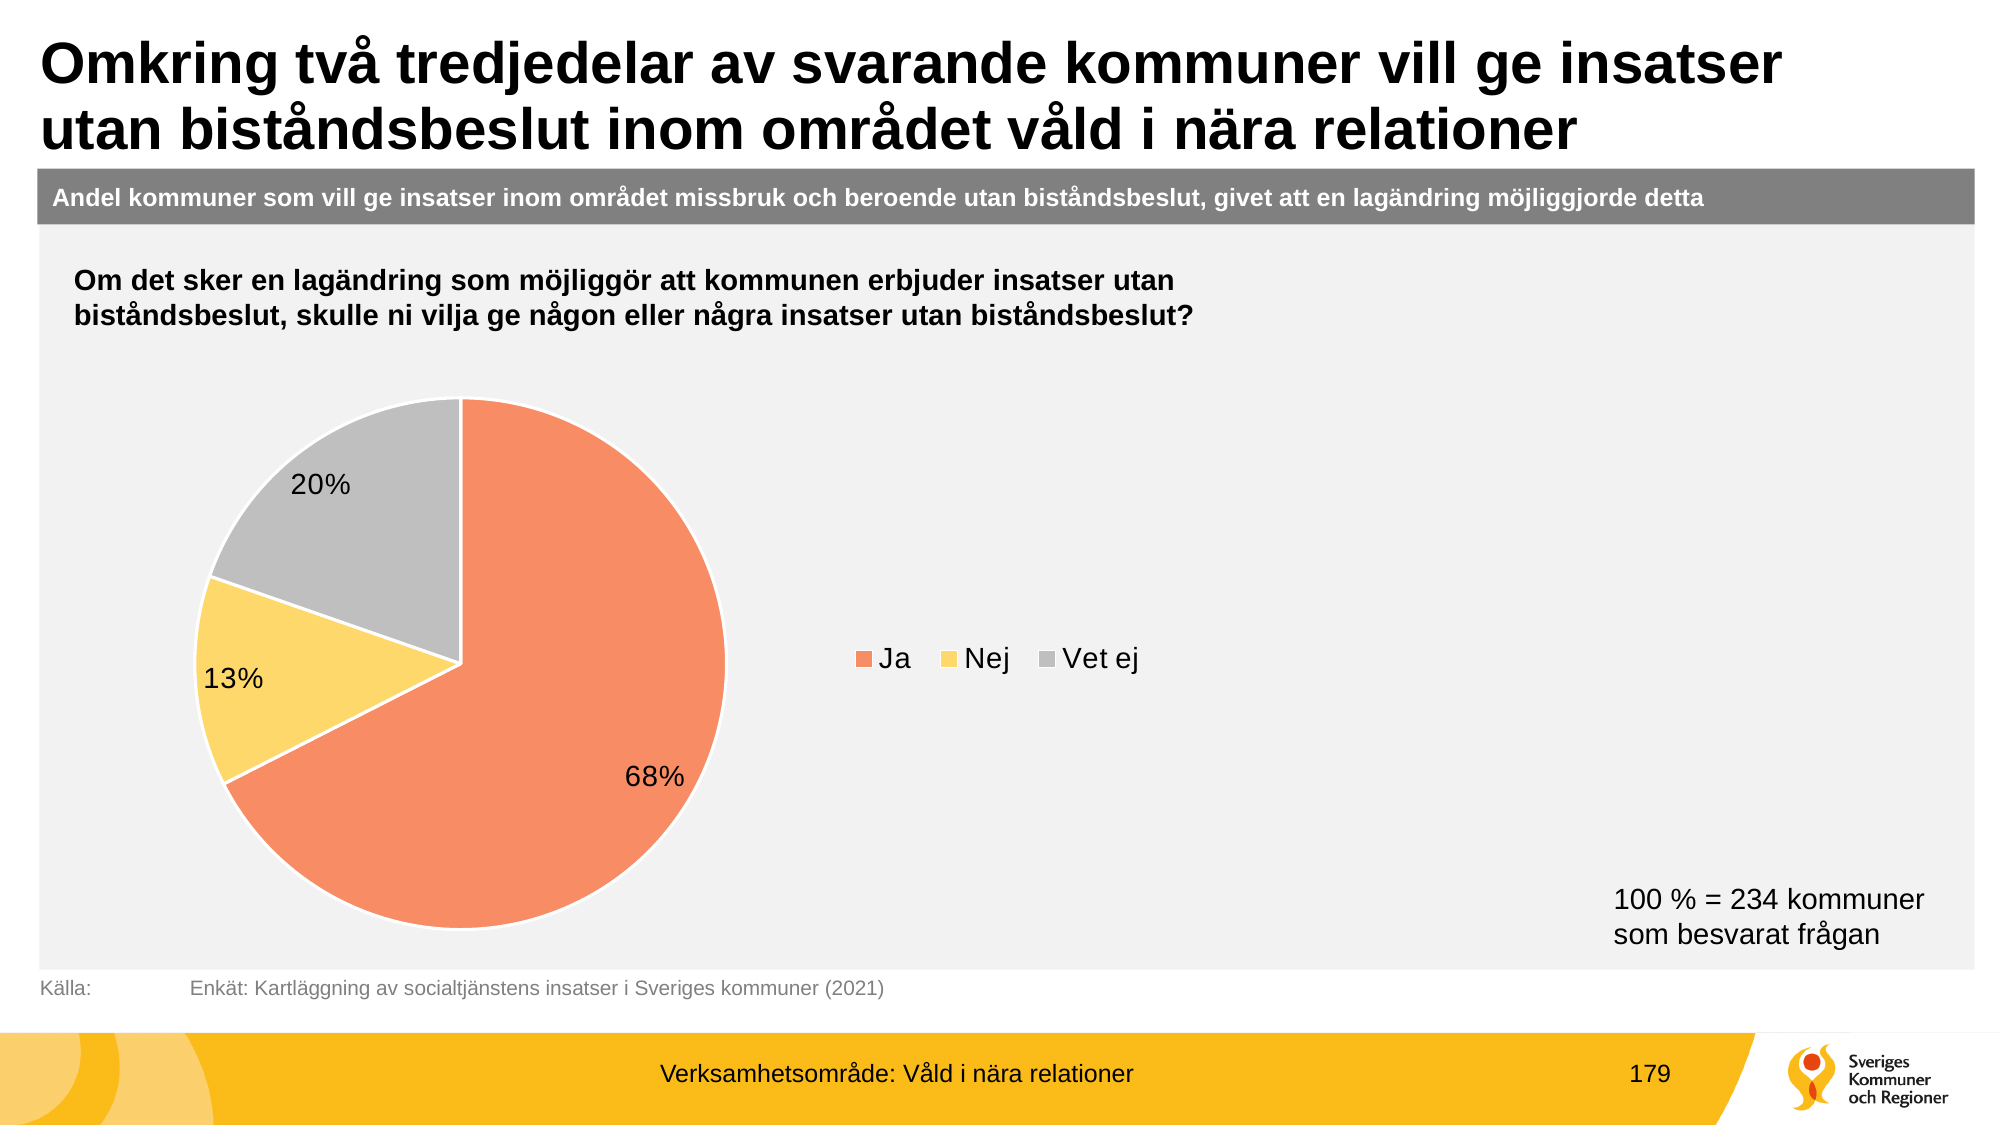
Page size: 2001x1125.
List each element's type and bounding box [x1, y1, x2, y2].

footer [403, 1042, 1393, 1103]
text_box [25, 168, 1976, 1007]
picture [0, 0, 2000, 1125]
title [25, 22, 1892, 169]
slide_number [1477, 1042, 1687, 1103]
chart [0, 351, 1345, 957]
